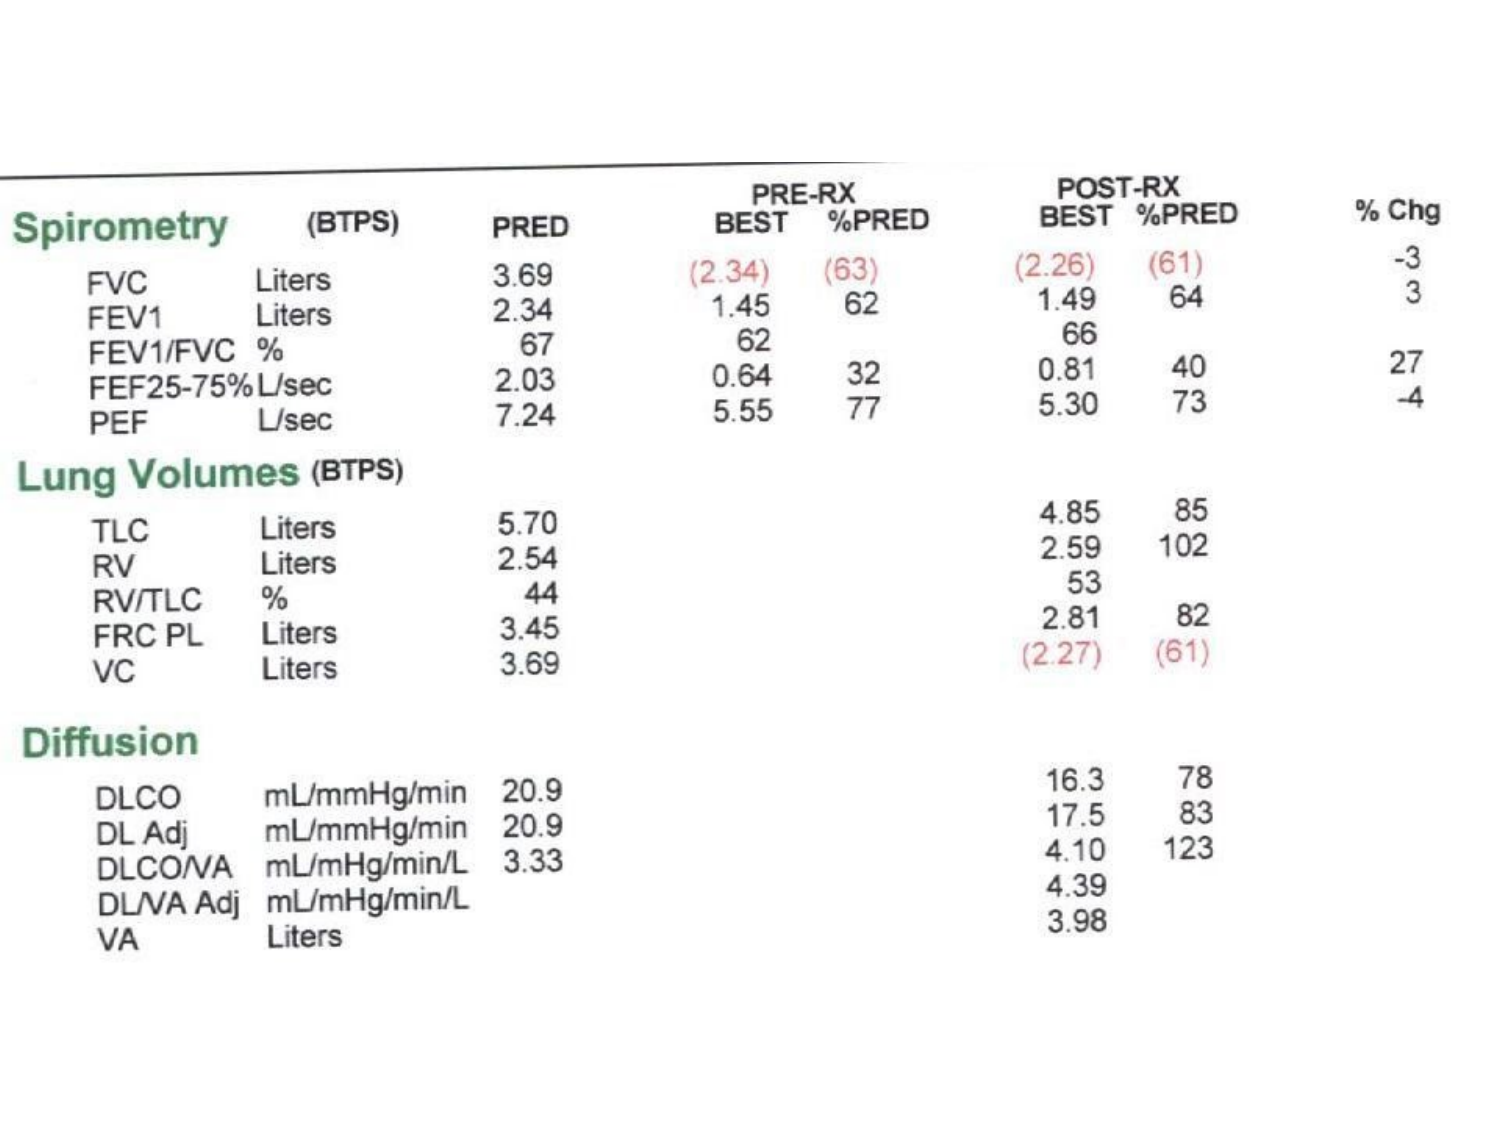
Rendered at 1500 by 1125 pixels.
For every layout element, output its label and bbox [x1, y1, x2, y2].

picture [0, 162, 1476, 973]
